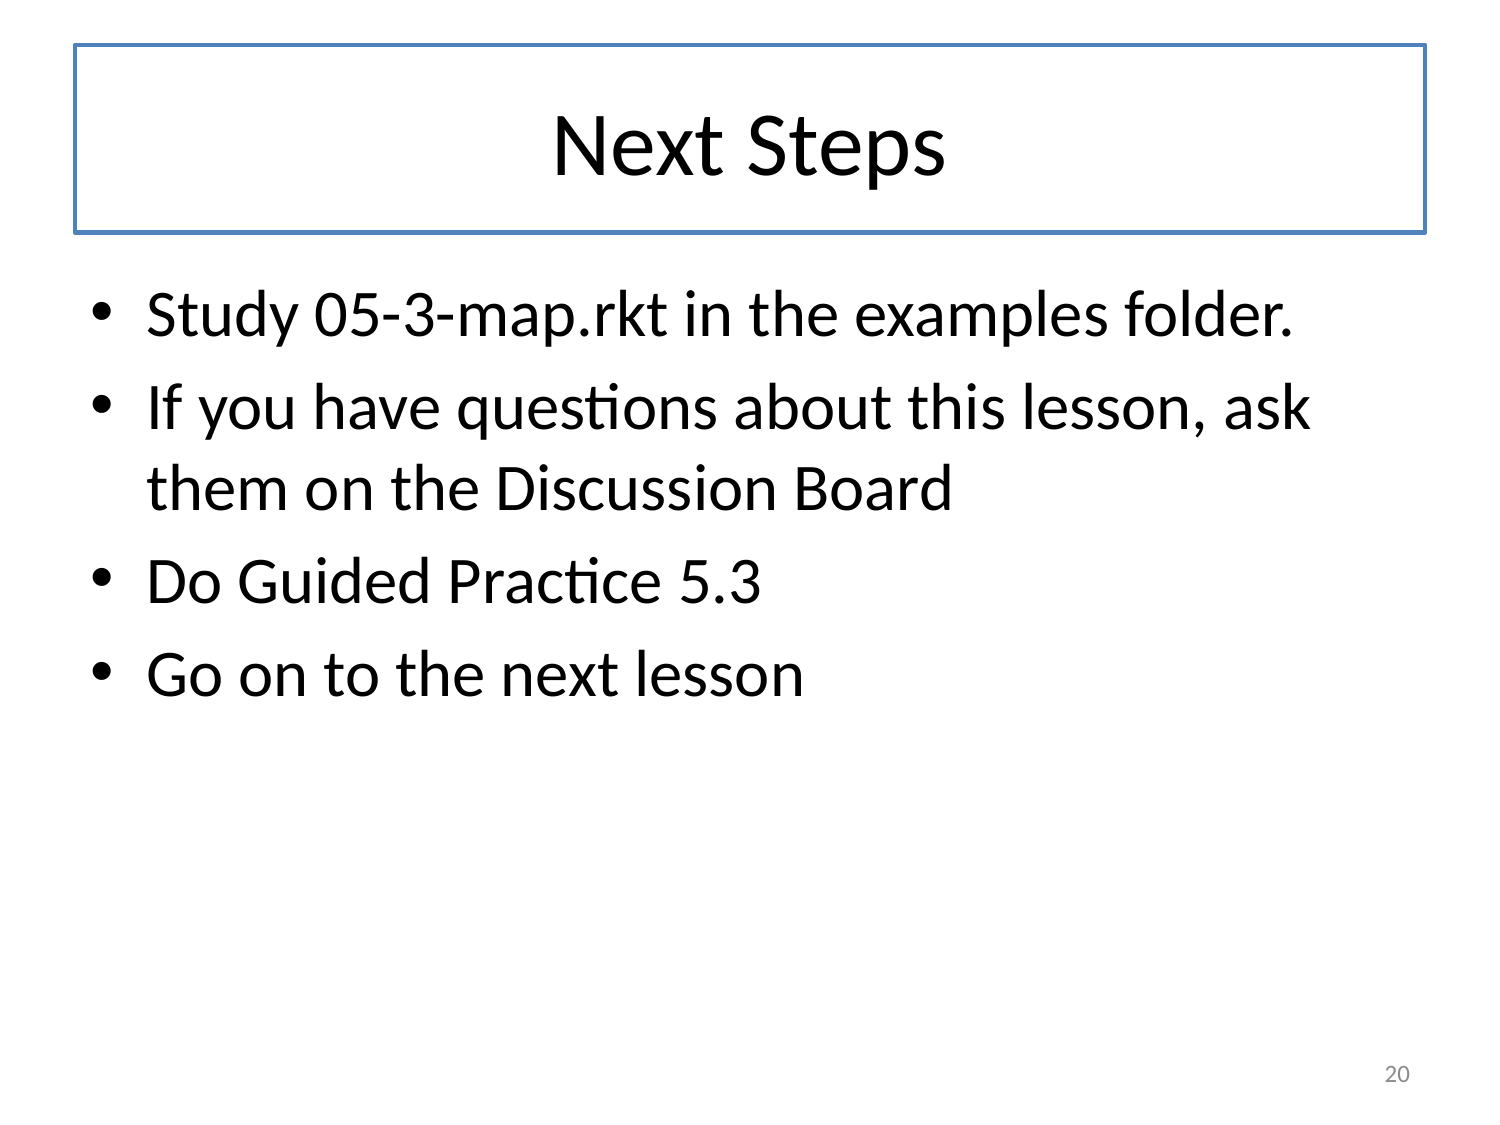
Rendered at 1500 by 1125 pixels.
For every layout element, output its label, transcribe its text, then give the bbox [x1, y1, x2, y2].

slide_number 20 [1074, 1042, 1425, 1103]
list Study 05-3-map.rkt in the examples folder. If you have questions about this lesson, ask them on the Discussion Board Do Guided Practice 5.3 Go on to the next lesson [75, 262, 1425, 1005]
title Next Steps [73, 43, 1427, 235]
